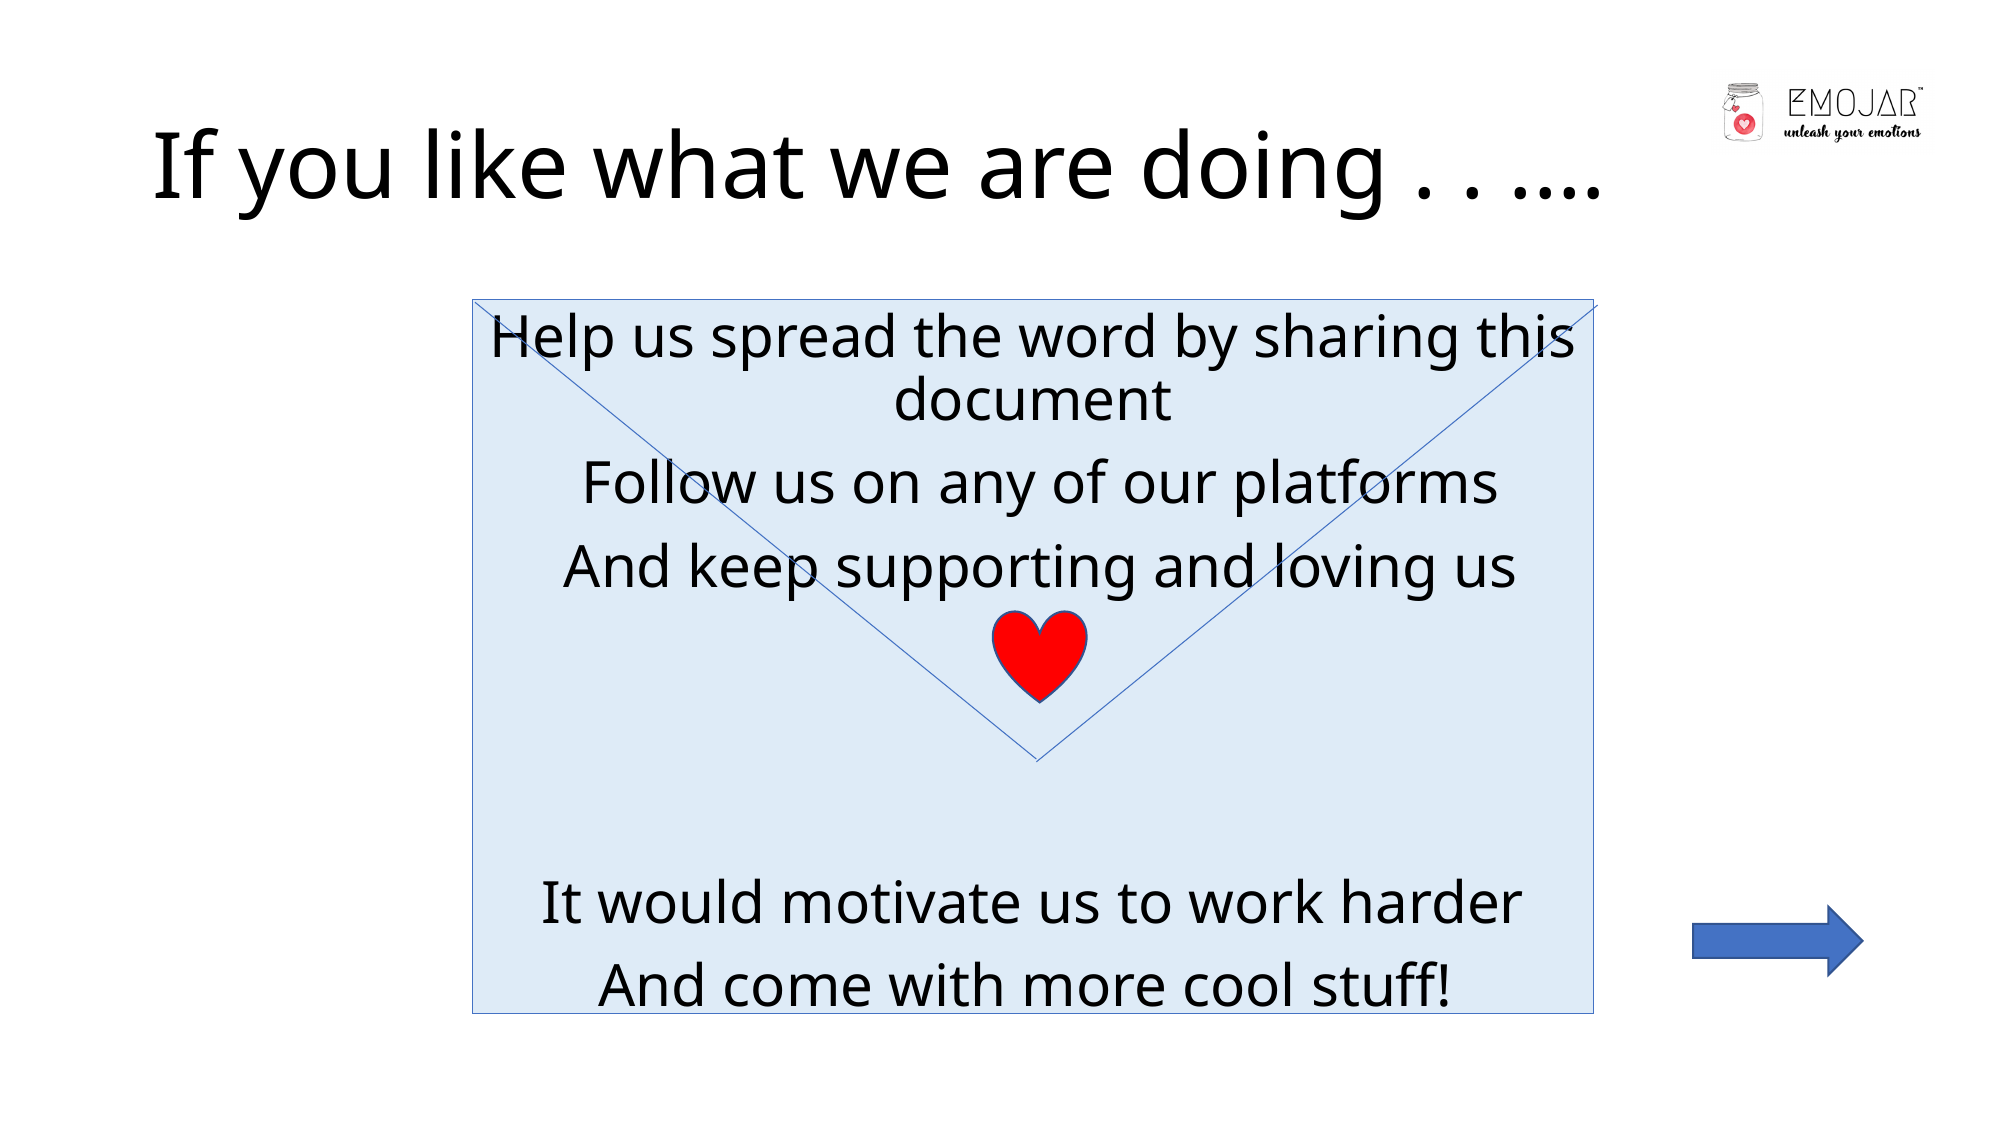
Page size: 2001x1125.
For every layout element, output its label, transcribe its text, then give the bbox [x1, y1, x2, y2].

list Help us spread the word by sharing this document Follow us on any of our platforms And keep supporting and loving us It would motivate us to work harder And come with more cool stuff! [472, 299, 1594, 1014]
text_box [1692, 904, 1864, 978]
title If you like what we are doing . . .… [137, 59, 1863, 278]
picture [1863, 69, 1935, 155]
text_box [1036, 305, 1598, 762]
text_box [474, 302, 1037, 760]
